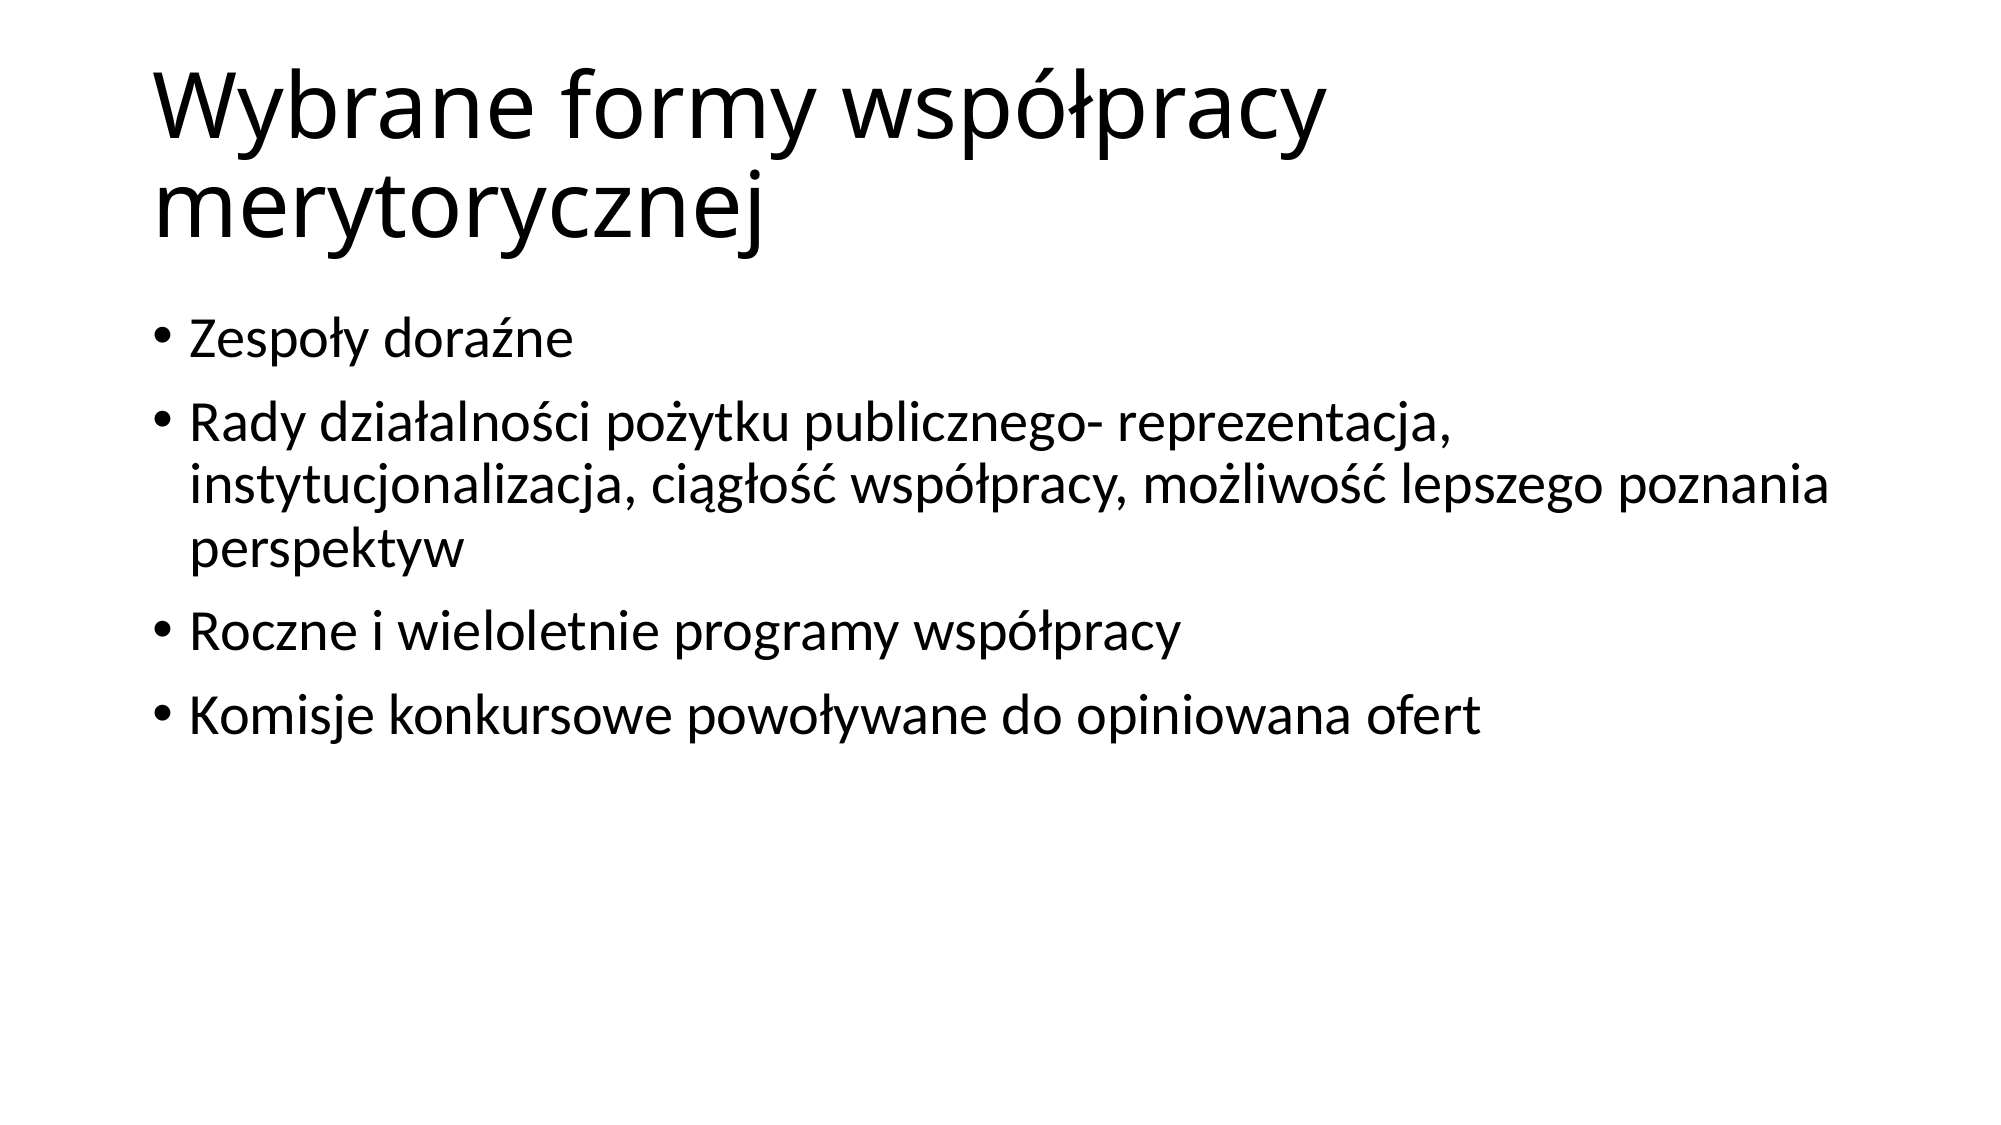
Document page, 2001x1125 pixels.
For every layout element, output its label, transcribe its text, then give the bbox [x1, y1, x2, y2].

title Wybrane formy współpracy merytorycznej [137, 59, 1863, 258]
list Zespoły doraźne Rady działalności pożytku publicznego- reprezentacja, instytucjonalizacja, ciągłość współpracy, możliwość lepszego poznania perspektyw Roczne i wieloletnie programy współpracy Komisje konkursowe powoływane do opiniowana ofert [137, 299, 1863, 1014]
